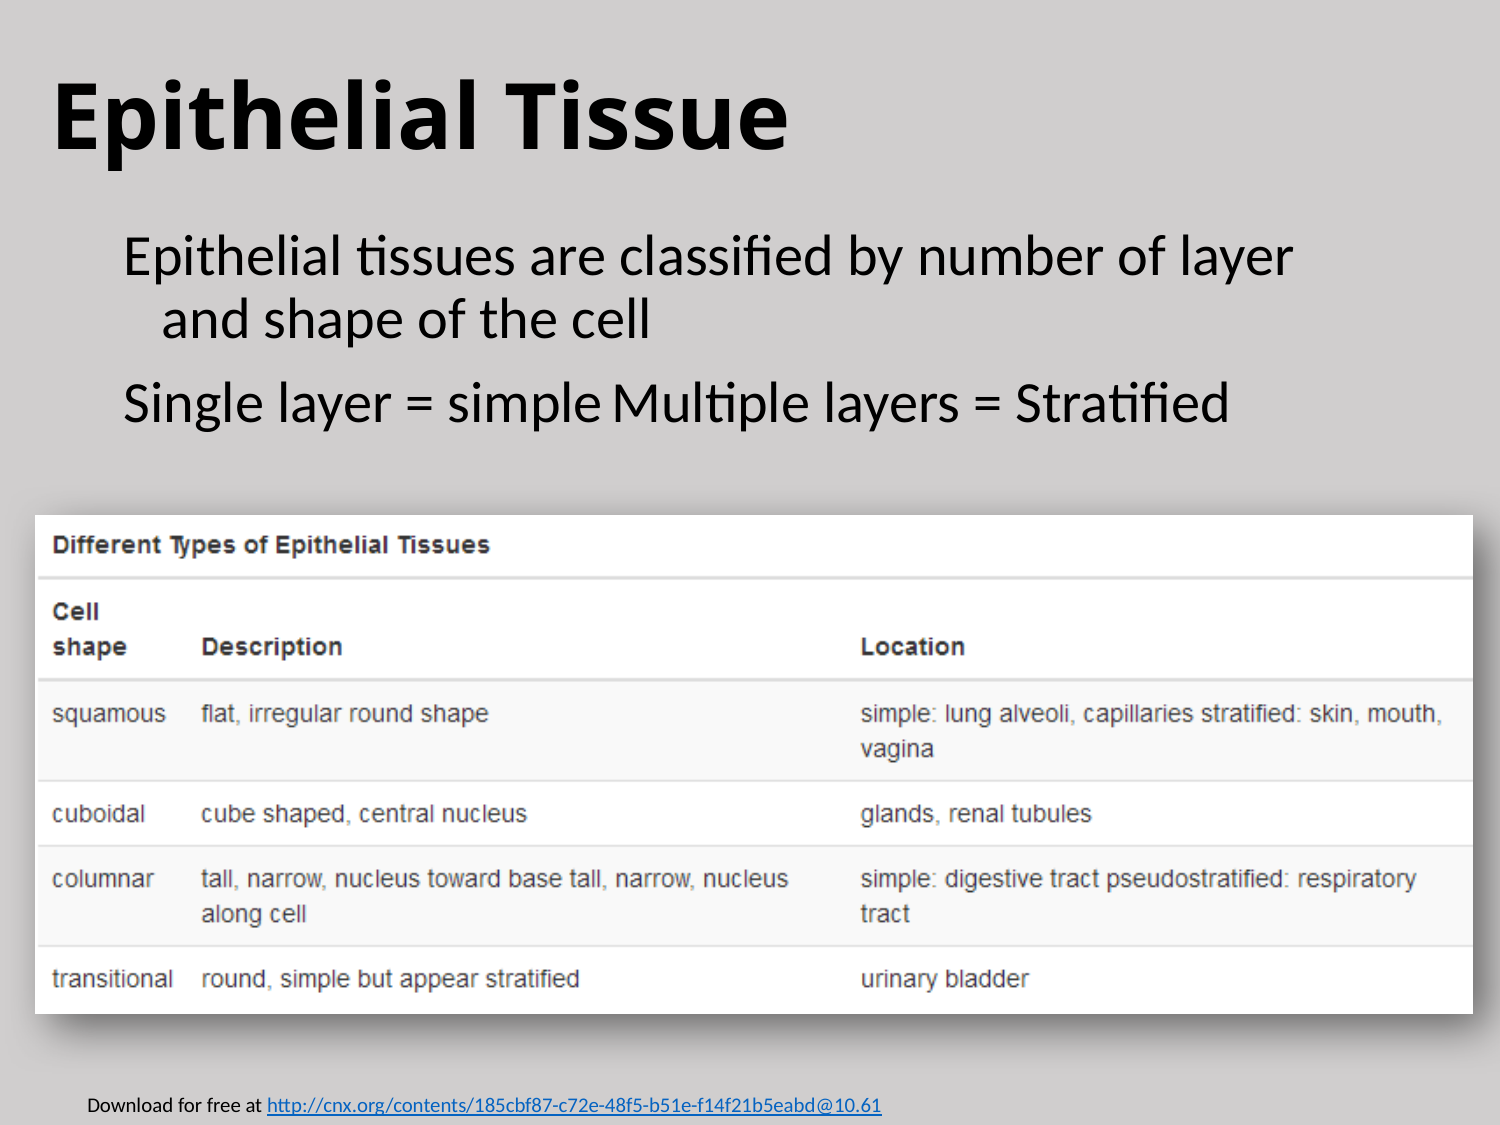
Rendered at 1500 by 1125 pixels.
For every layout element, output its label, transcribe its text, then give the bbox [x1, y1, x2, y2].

picture [35, 515, 1473, 1014]
list Epithelial tissues are classified by number of layer and shape of the cell Single layer = simple Multiple layers = Stratified [108, 217, 1403, 497]
title Epithelial Tissue [35, 57, 1330, 182]
text_box Download for free at http://cnx.org/contents/185cbf87-c72e-48f5-b51e-f14f21b5eabd@10.61 [72, 1084, 996, 1125]
